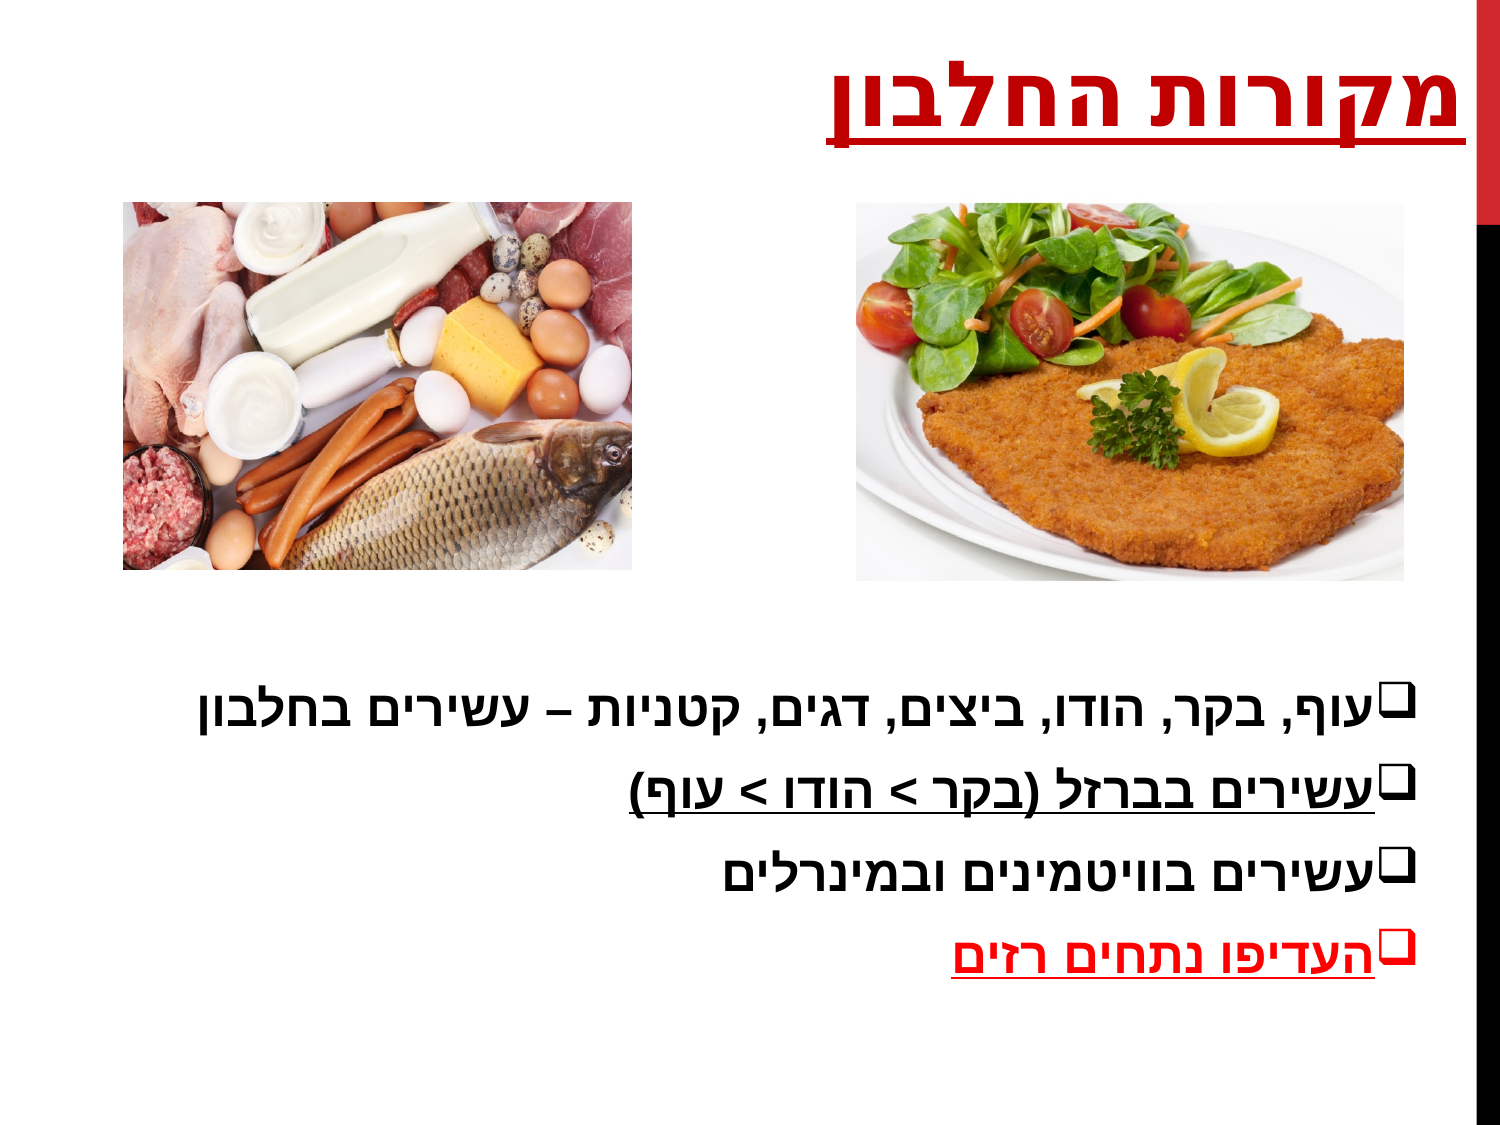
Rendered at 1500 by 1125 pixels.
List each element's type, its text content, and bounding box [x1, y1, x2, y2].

picture [855, 196, 1405, 587]
list עוף, בקר, הודו, ביצים, דגים, קטניות – עשירים בחלבון עשירים בברזל (בקר > הודו > עוף) עשירים בוויטמינים ובמינרלים העדיפו נתחים רזים [76, 668, 1436, 1125]
picture [123, 202, 633, 571]
text_box מקורות החלבון [0, 27, 1500, 152]
